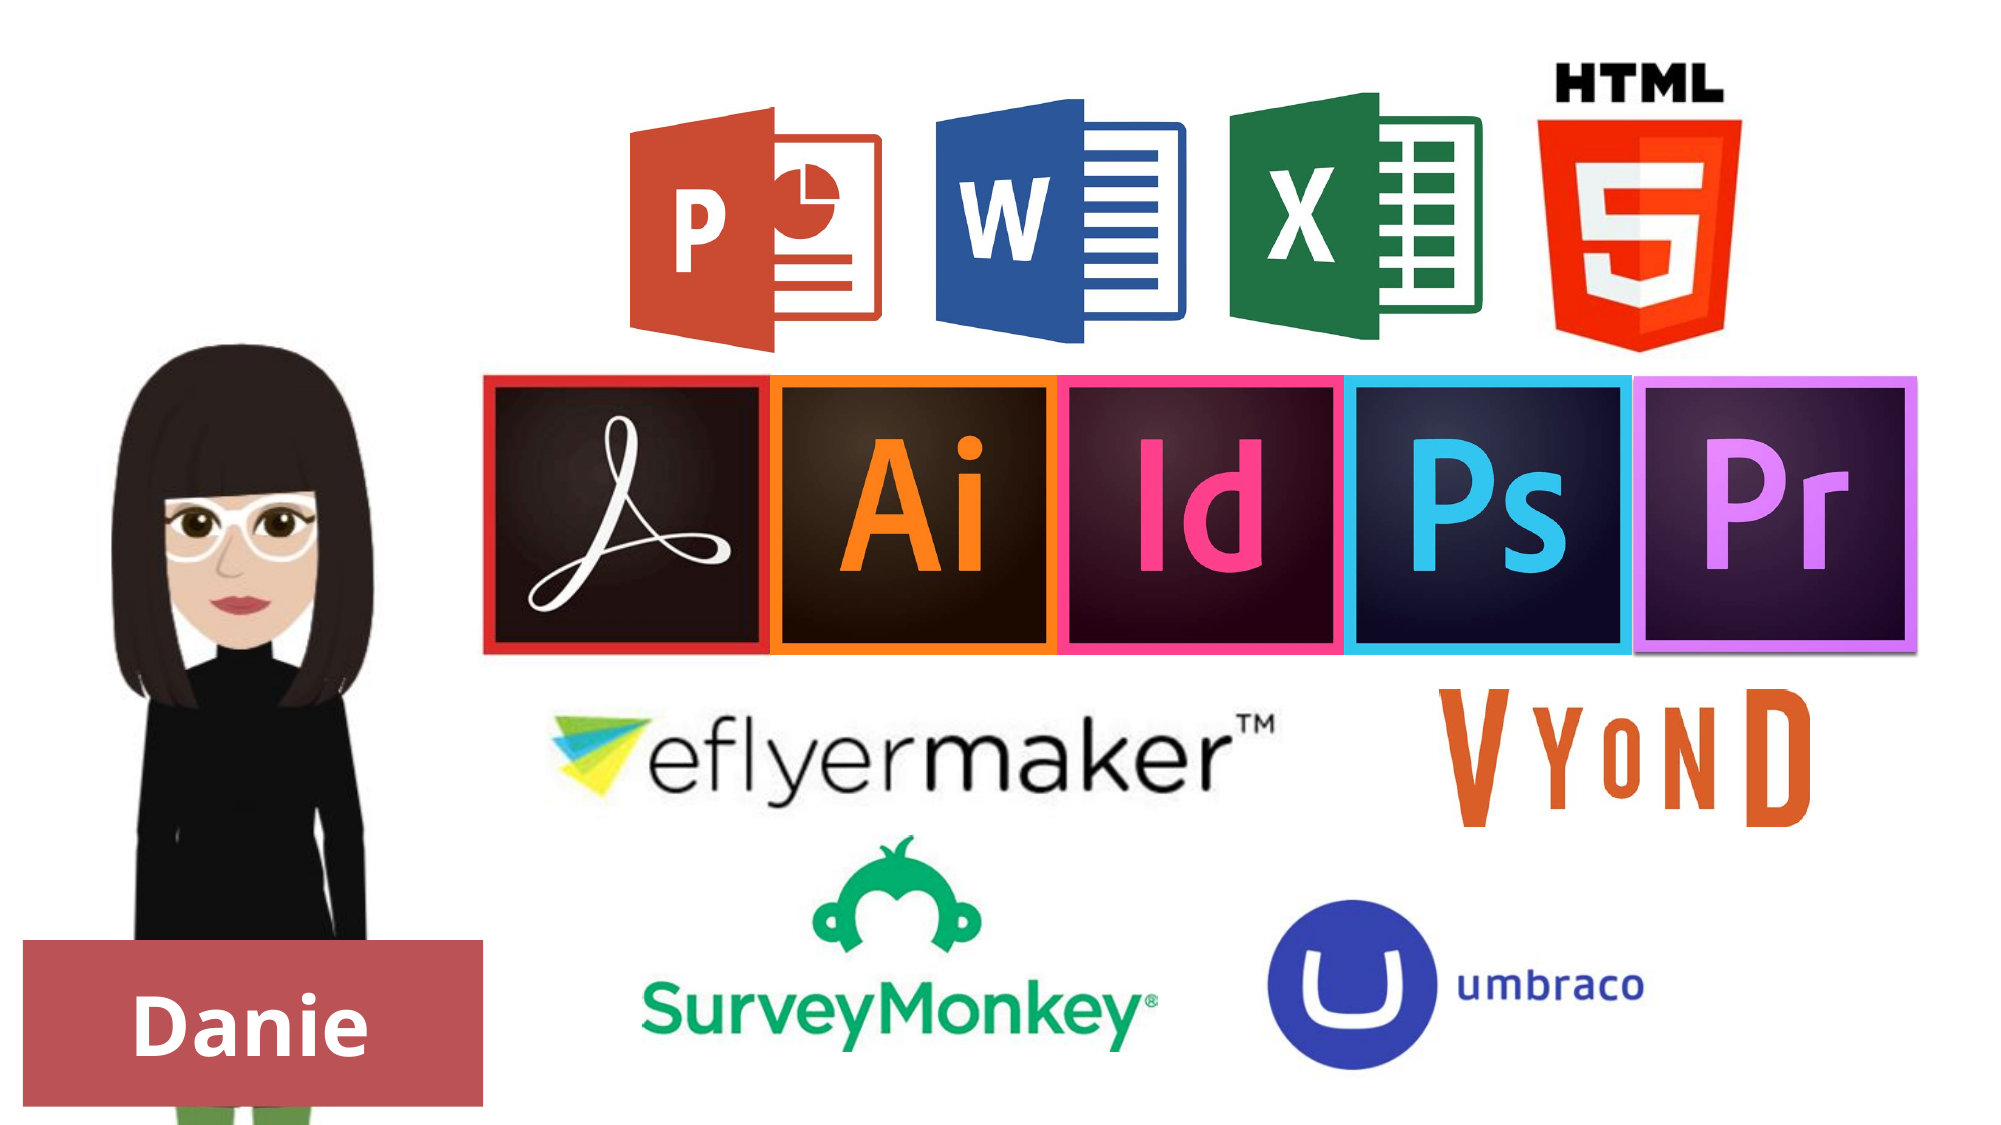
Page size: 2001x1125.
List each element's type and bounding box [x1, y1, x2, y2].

picture [642, 835, 1158, 1052]
text_box [436, 939, 484, 1108]
text_box [22, 939, 71, 1108]
picture [71, 0, 1953, 1125]
picture [545, 706, 1286, 819]
picture [1439, 689, 1810, 827]
picture [1190, 881, 1719, 1089]
